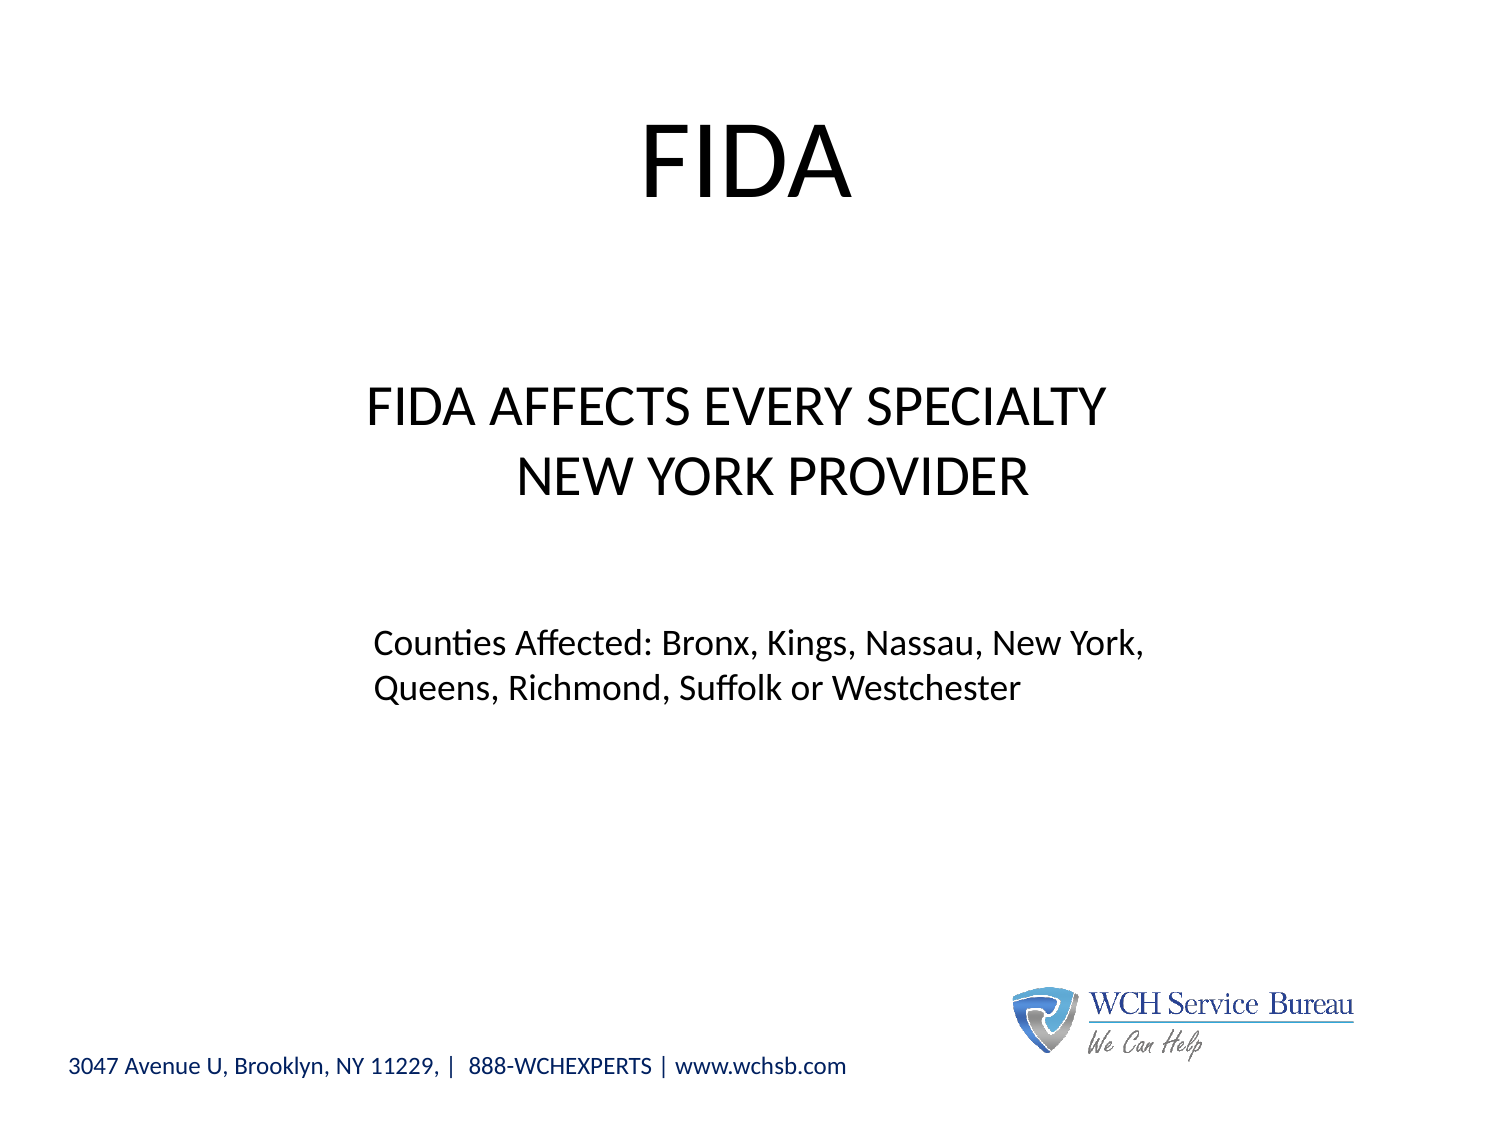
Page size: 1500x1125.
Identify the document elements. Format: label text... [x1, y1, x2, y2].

text_box FIDA AFFECTS EVERY SPECIALTY NEW YORK PROVIDER [201, 359, 1330, 515]
text_box FIDA [184, 77, 1308, 228]
text_box Counties Affected: Bronx, Kings, Nassau, New York, Queens, Richmond, Suffolk or Westchester [358, 610, 1220, 716]
text_box 3047 Avenue U, Brooklyn, NY 11229, | 888-WCHEXPERTS | www.wchsb.com [53, 1042, 864, 1088]
picture [1007, 966, 1360, 1066]
